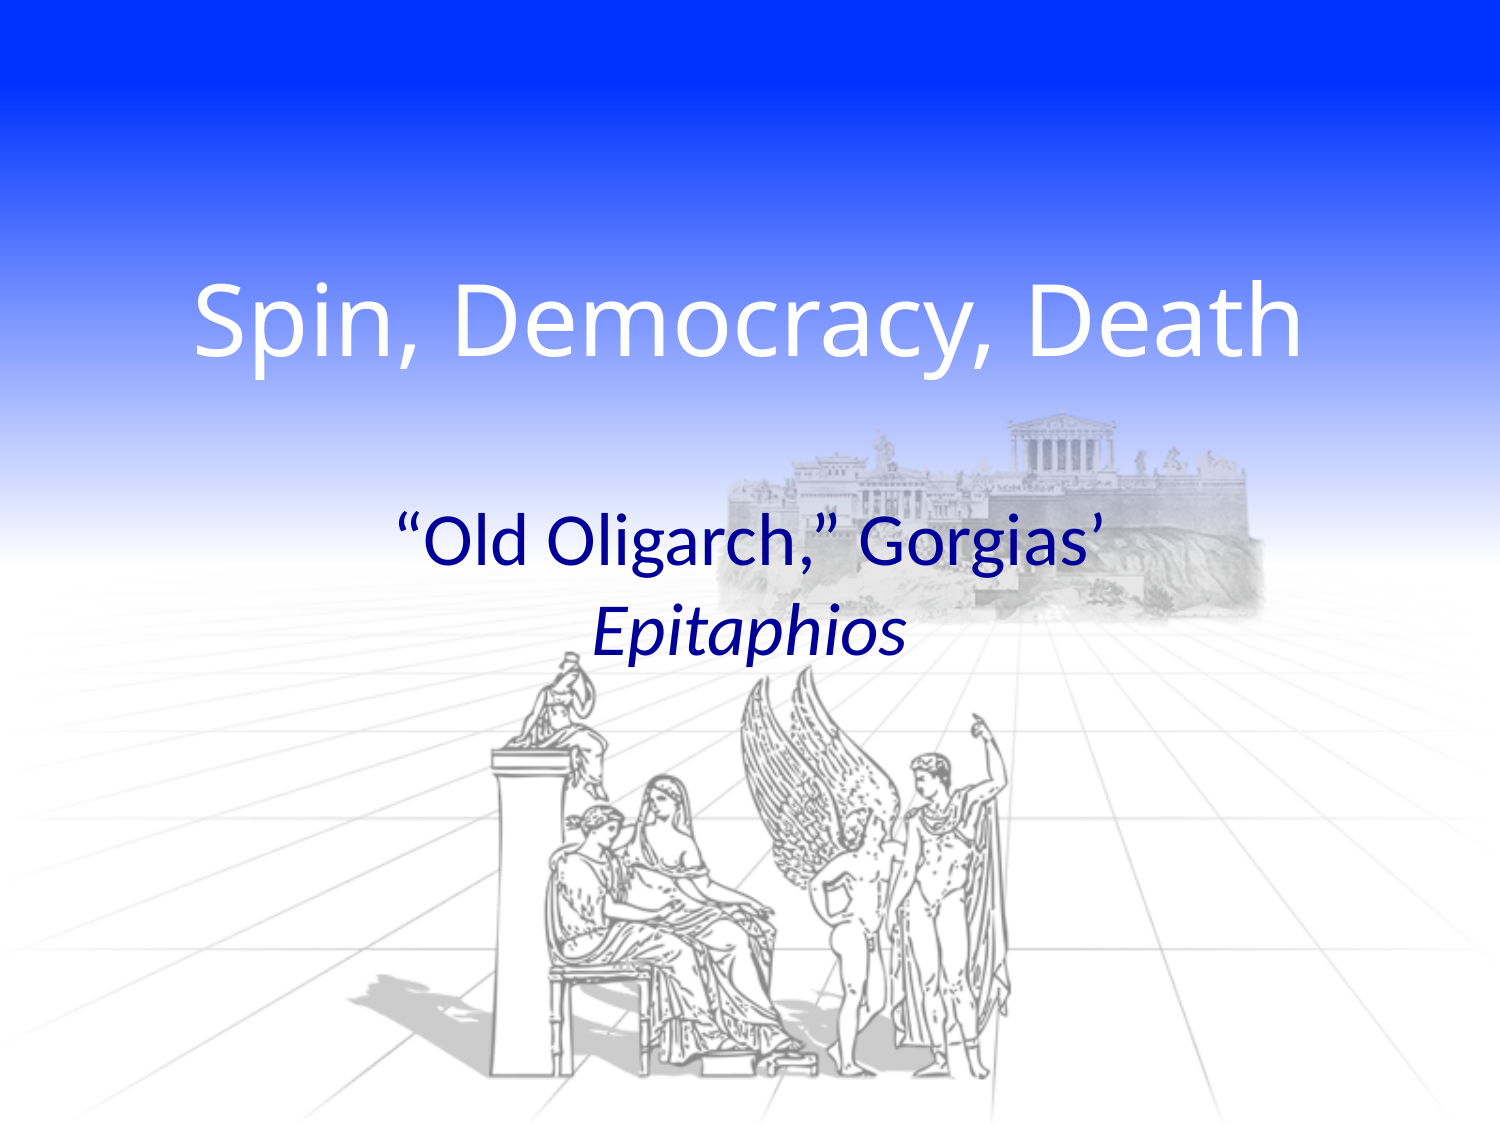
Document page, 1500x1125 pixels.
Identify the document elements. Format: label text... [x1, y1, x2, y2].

picture [0, 0, 1500, 1125]
title Spin, Democracy, Death [112, 195, 1388, 437]
subtitle “Old Oligarch,” Gorgias’ Epitaphios [225, 483, 1275, 771]
